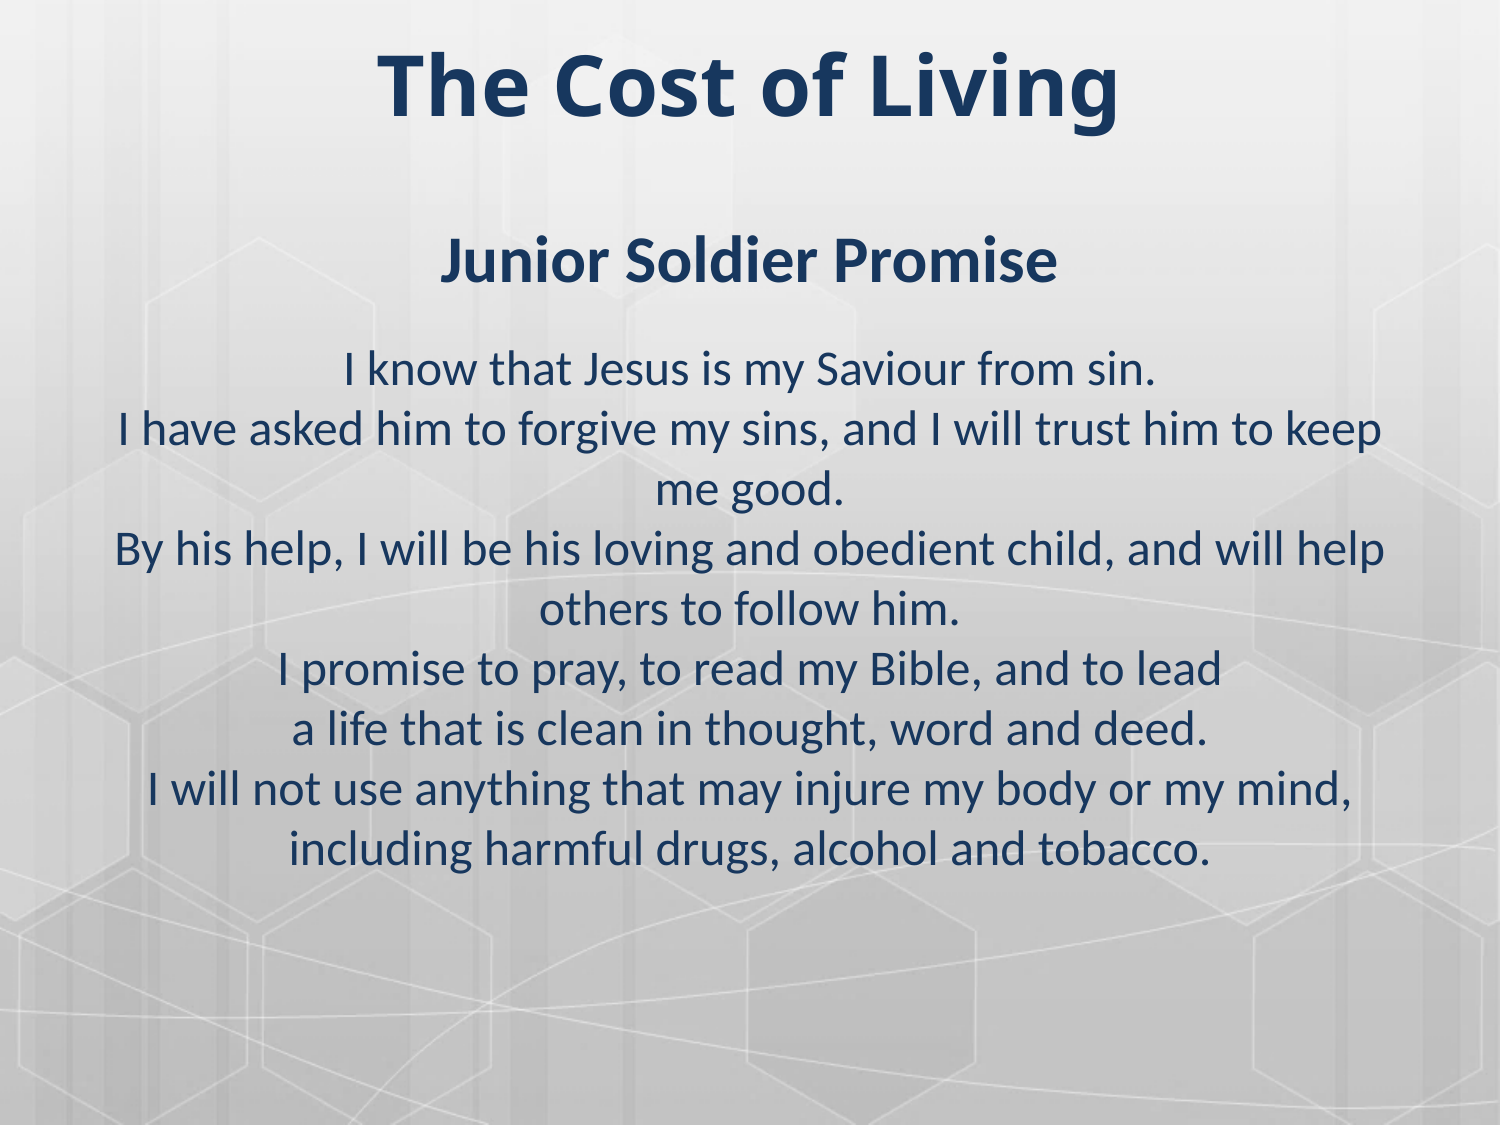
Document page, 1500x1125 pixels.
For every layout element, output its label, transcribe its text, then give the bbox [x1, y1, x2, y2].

title Junior Soldier Promise I know that Jesus is my Saviour from sin. I have asked him to forgive my sins, and I will trust him to keep me good. By his help, I will be his loving and obedient child, and will help others to follow him. I promise to pray, to read my Bible, and to lead a life that is clean in thought, word and deed. I will not use anything that may injure my body or my mind, including harmful drugs, alcohol and tobacco. [76, 208, 1424, 1047]
